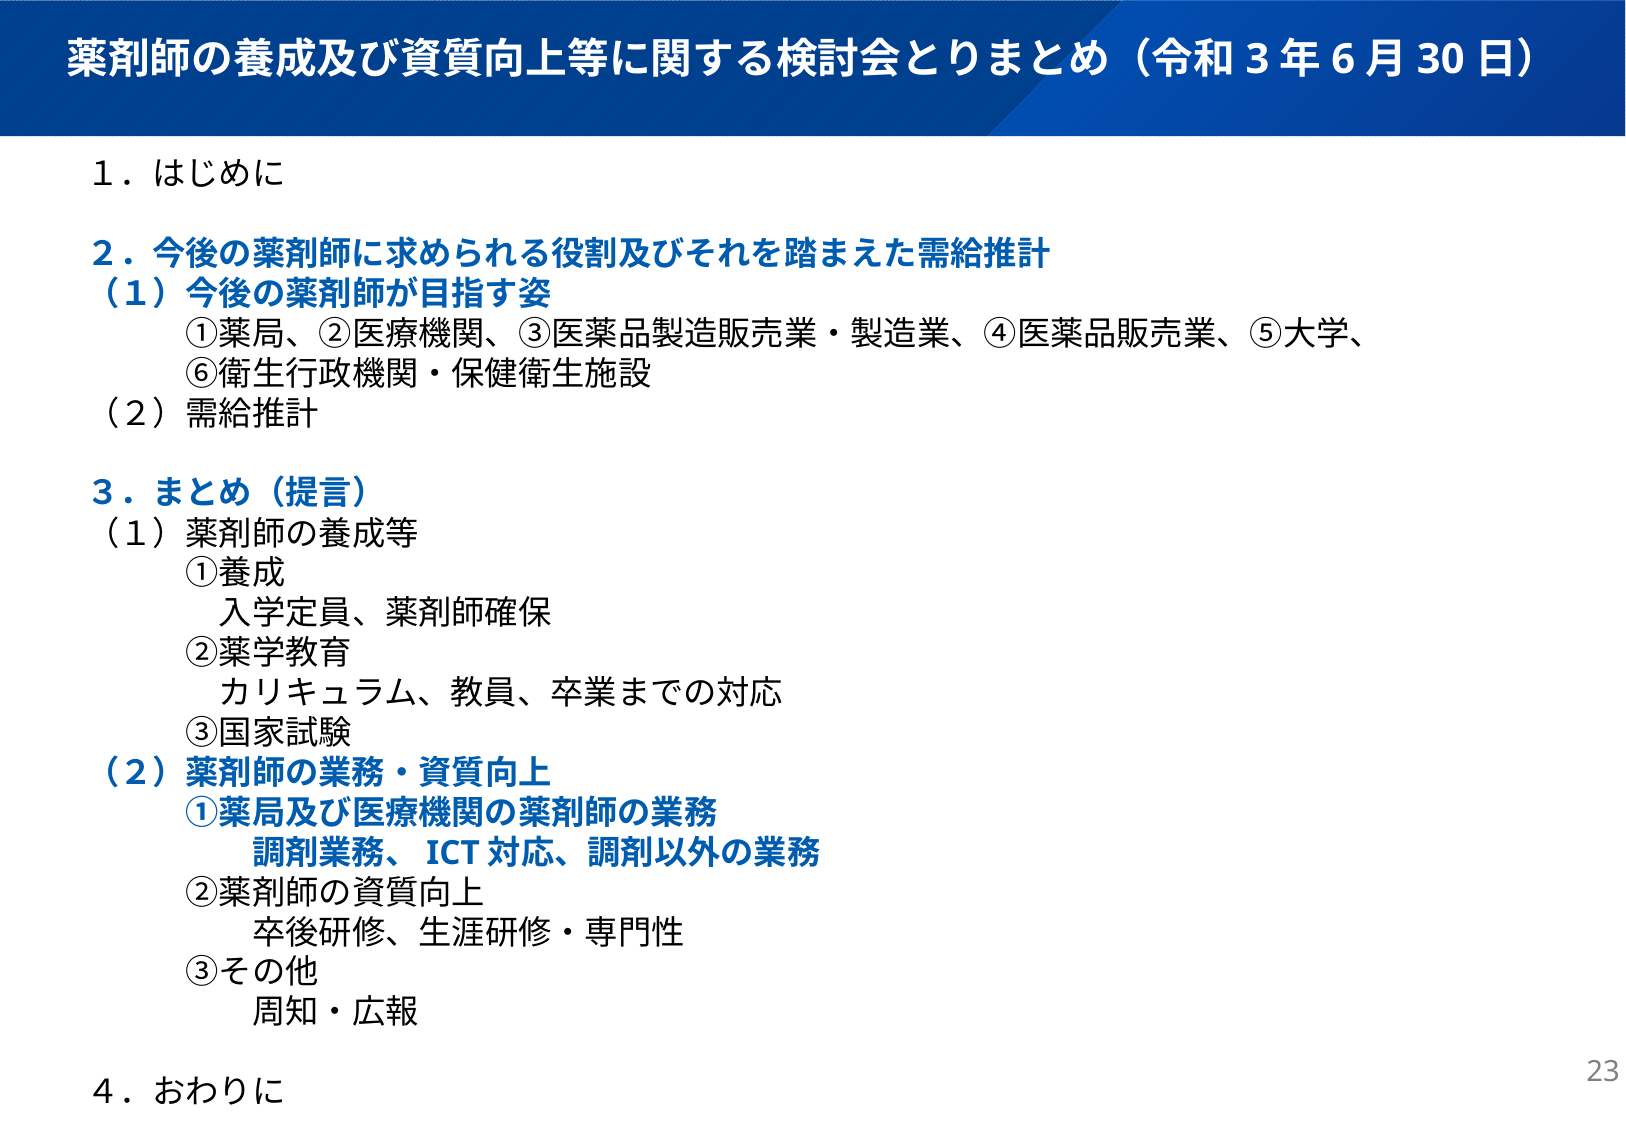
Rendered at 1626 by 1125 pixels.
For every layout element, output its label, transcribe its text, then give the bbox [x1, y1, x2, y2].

title 薬剤師の養成及び資質向上等に関する検討会とりまとめ（令和3年6月30日） [0, 0, 1625, 114]
slide_number 22 [1544, 1052, 1620, 1117]
text_box １．はじめに ２．今後の薬剤師に求められる役割及びそれを踏まえた需給推計 （１）今後の薬剤師が目指す姿 ①薬局、②医療機関、③医薬品製造販売業・製造業、④医薬品販売業、⑤大学、 ⑥衛生行政機関・保健衛生施設 （２）需給推計 ３．まとめ（提言） （１）薬剤師の養成等 ①養成 入学定員、薬剤師確保 ②薬学教育 カリキュラム、教員、卒業までの対応 ③国家試験 （２）薬剤師の業務・資質向上 ①薬局及び医療機関の薬剤師の業務 調剤業務、ICT対応、調剤以外の業務 ②薬剤師の資質向上 卒後研修、生涯研修・専門性 ③その他 周知・広報 ４．おわりに [60, 144, 1557, 1118]
